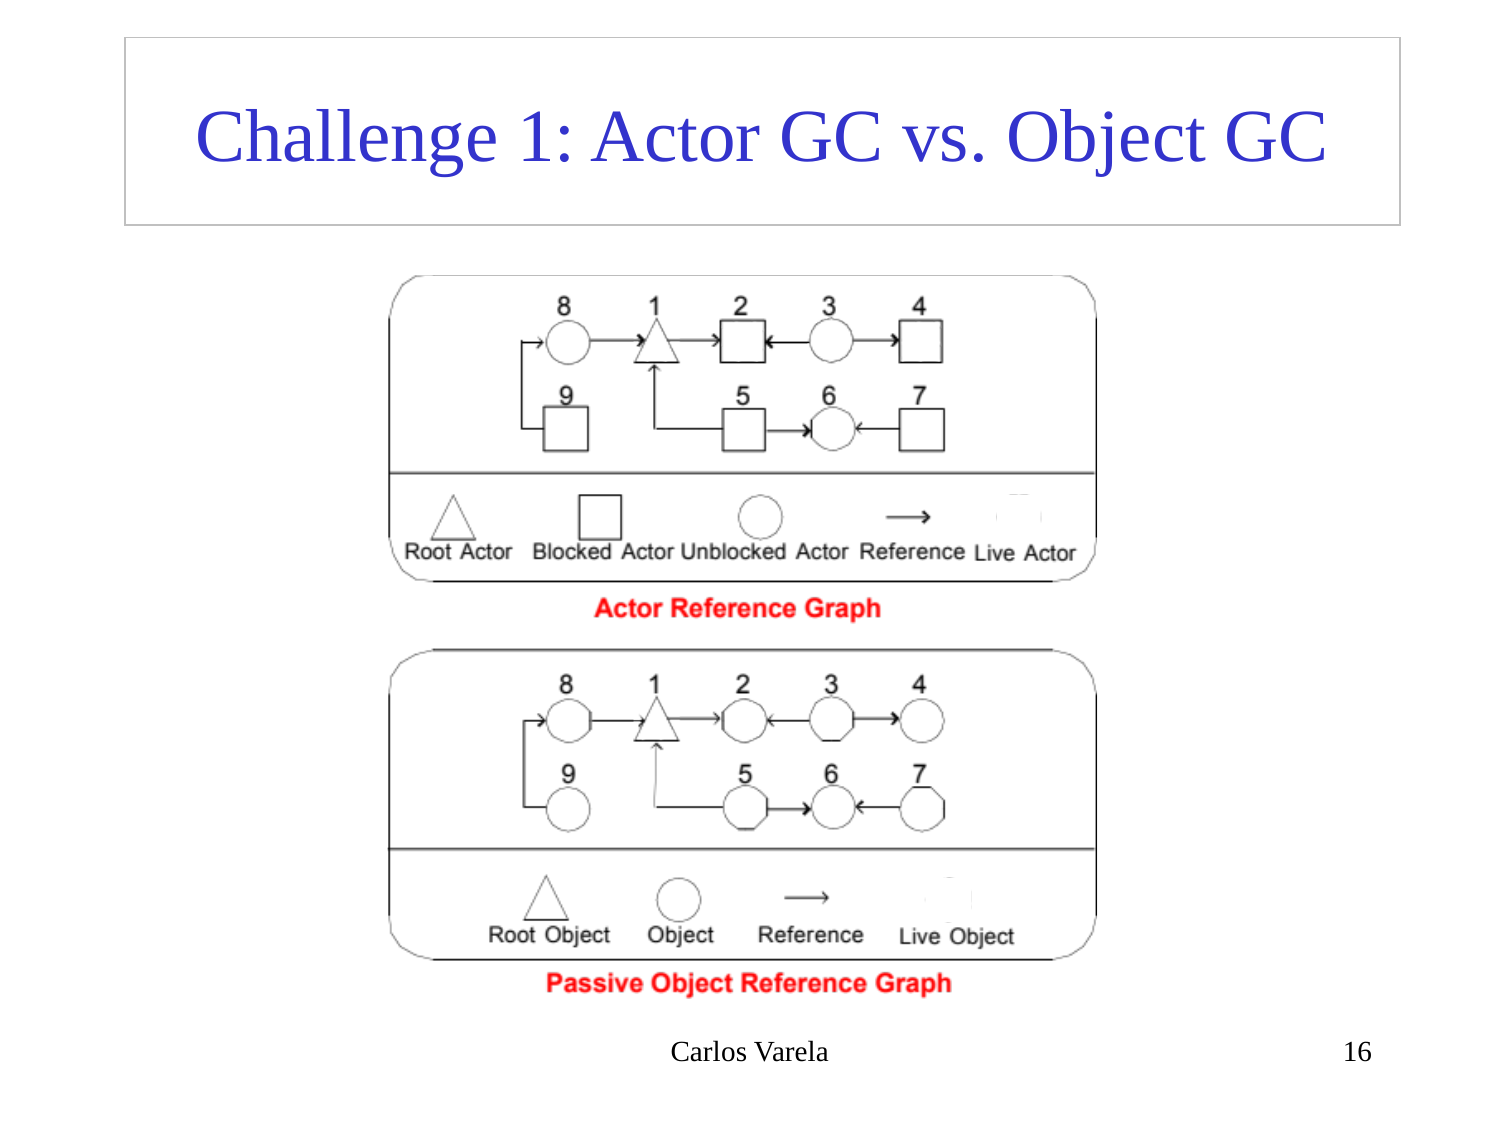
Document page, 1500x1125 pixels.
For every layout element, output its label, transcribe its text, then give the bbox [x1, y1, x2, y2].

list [387, 274, 1098, 1001]
title Challenge 1: Actor GC vs. Object GC [124, 37, 1401, 226]
slide_number 16 [1074, 1024, 1388, 1101]
footer Carlos Varela [249, 1024, 1074, 1101]
